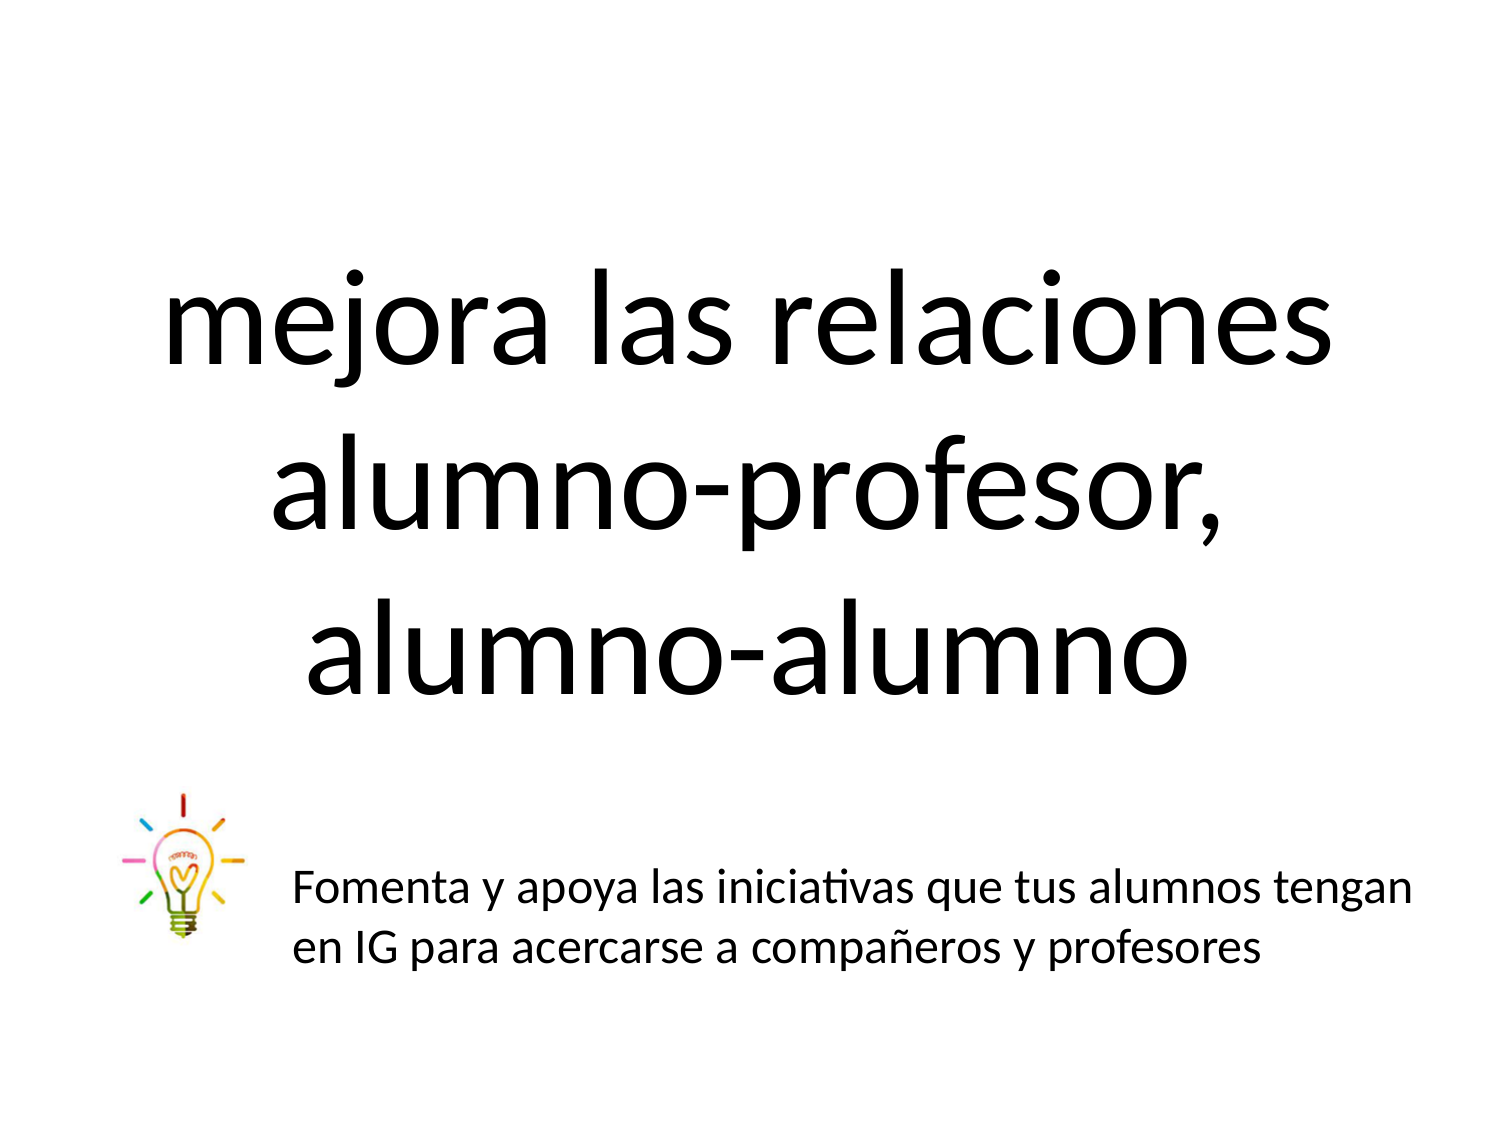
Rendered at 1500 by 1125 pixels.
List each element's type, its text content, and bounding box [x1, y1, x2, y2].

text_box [100, 786, 1471, 983]
text_box mejora las relaciones alumno-profesor, alumno-alumno [41, 219, 1456, 730]
